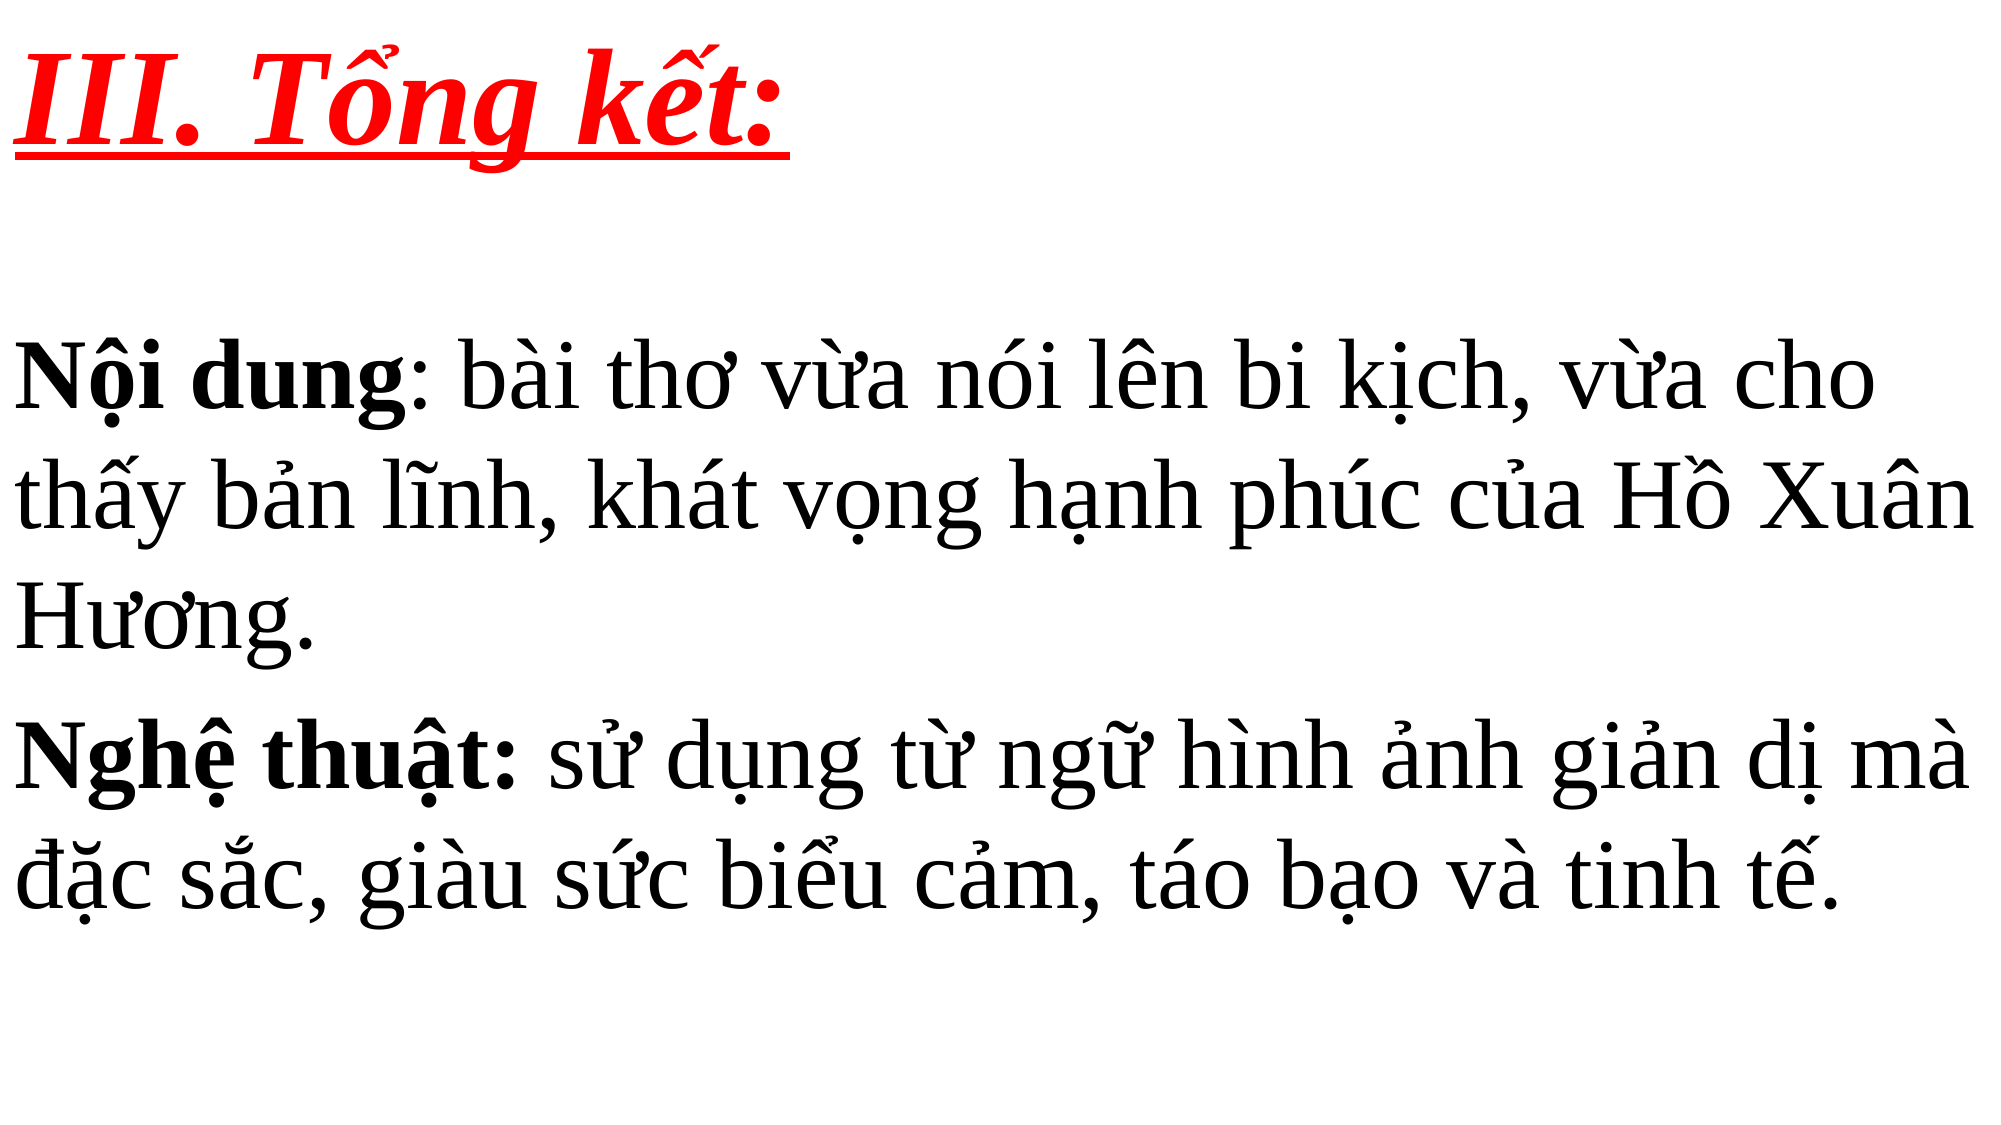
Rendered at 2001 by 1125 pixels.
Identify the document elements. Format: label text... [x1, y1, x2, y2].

list III. Tổng kết: Nội dung: bài thơ vừa nói lên bi kịch, vừa cho thấy bản lĩnh, khát vọng hạnh phúc của Hồ Xuân Hương. Nghệ thuật: sử dụng từ ngữ hình ảnh giản dị mà đặc sắc, giàu sức biểu cảm, táo bạo và tinh tế. [0, 0, 2000, 1125]
